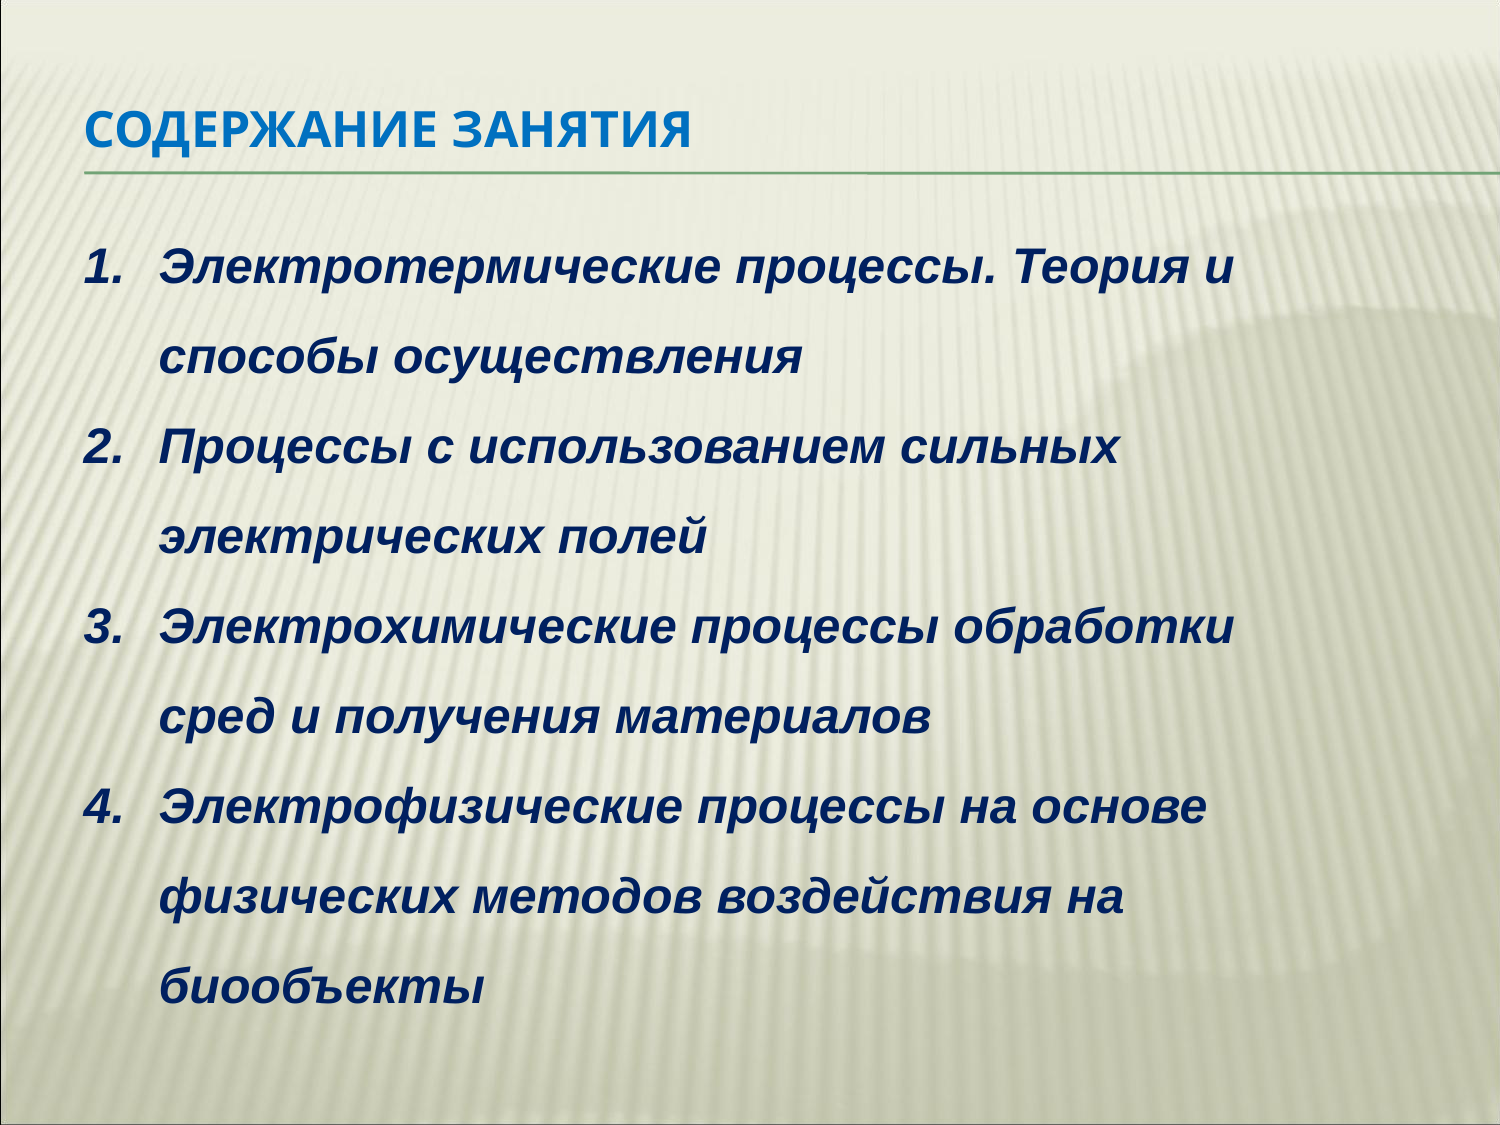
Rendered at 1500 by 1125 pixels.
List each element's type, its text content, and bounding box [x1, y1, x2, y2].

picture [0, 0, 1500, 1125]
text_box СОДЕРЖАНИЕ ЗАНЯТИЯ [68, 89, 1310, 165]
text_box Электротермические процессы. Теория и способы осуществления Процессы с использованием сильных электрических полей Электрохимические процессы обработки сред и получения материалов Электрофизические процессы на основе физических методов воздействия на биообъекты [68, 196, 1377, 1021]
